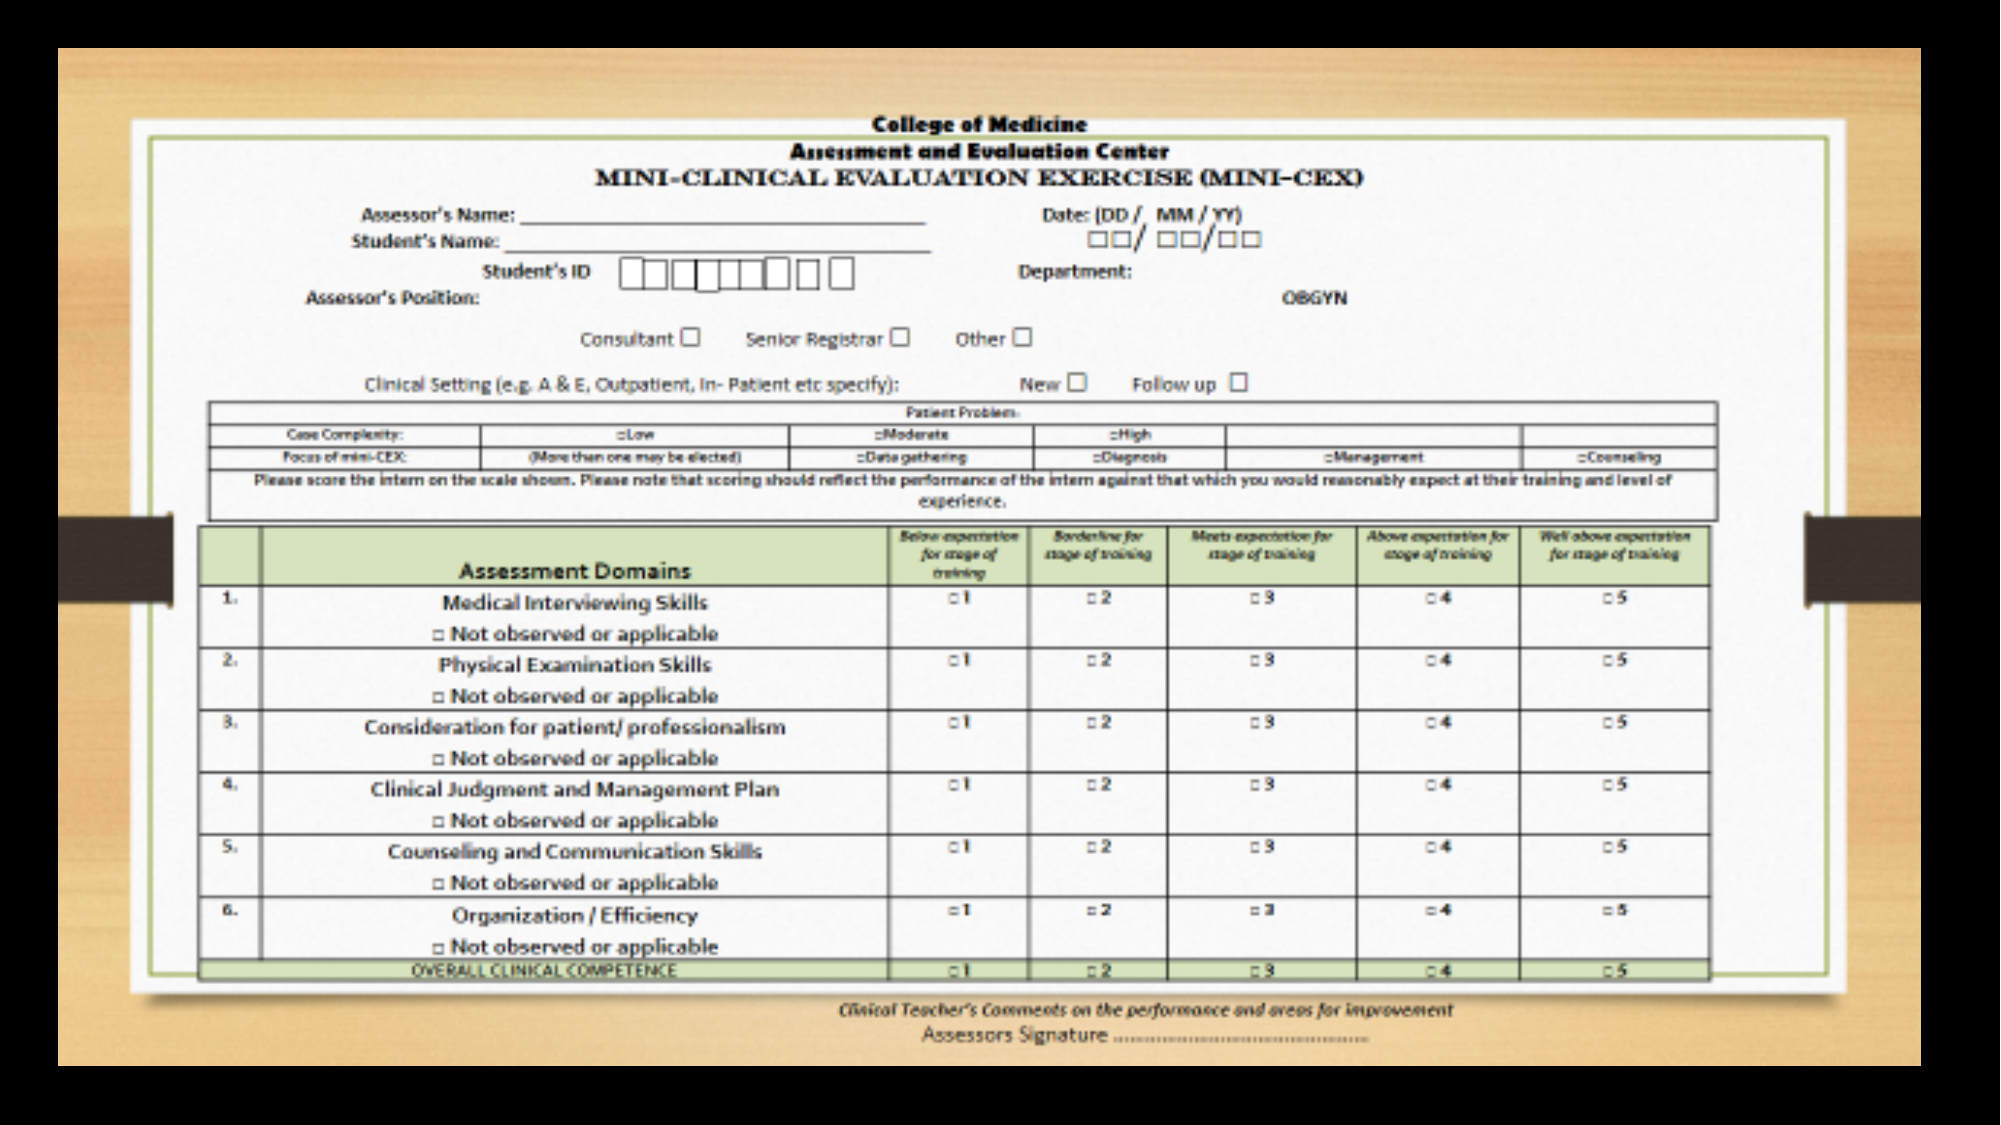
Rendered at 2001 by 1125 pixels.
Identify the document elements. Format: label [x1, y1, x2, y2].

picture [58, 48, 1921, 1066]
